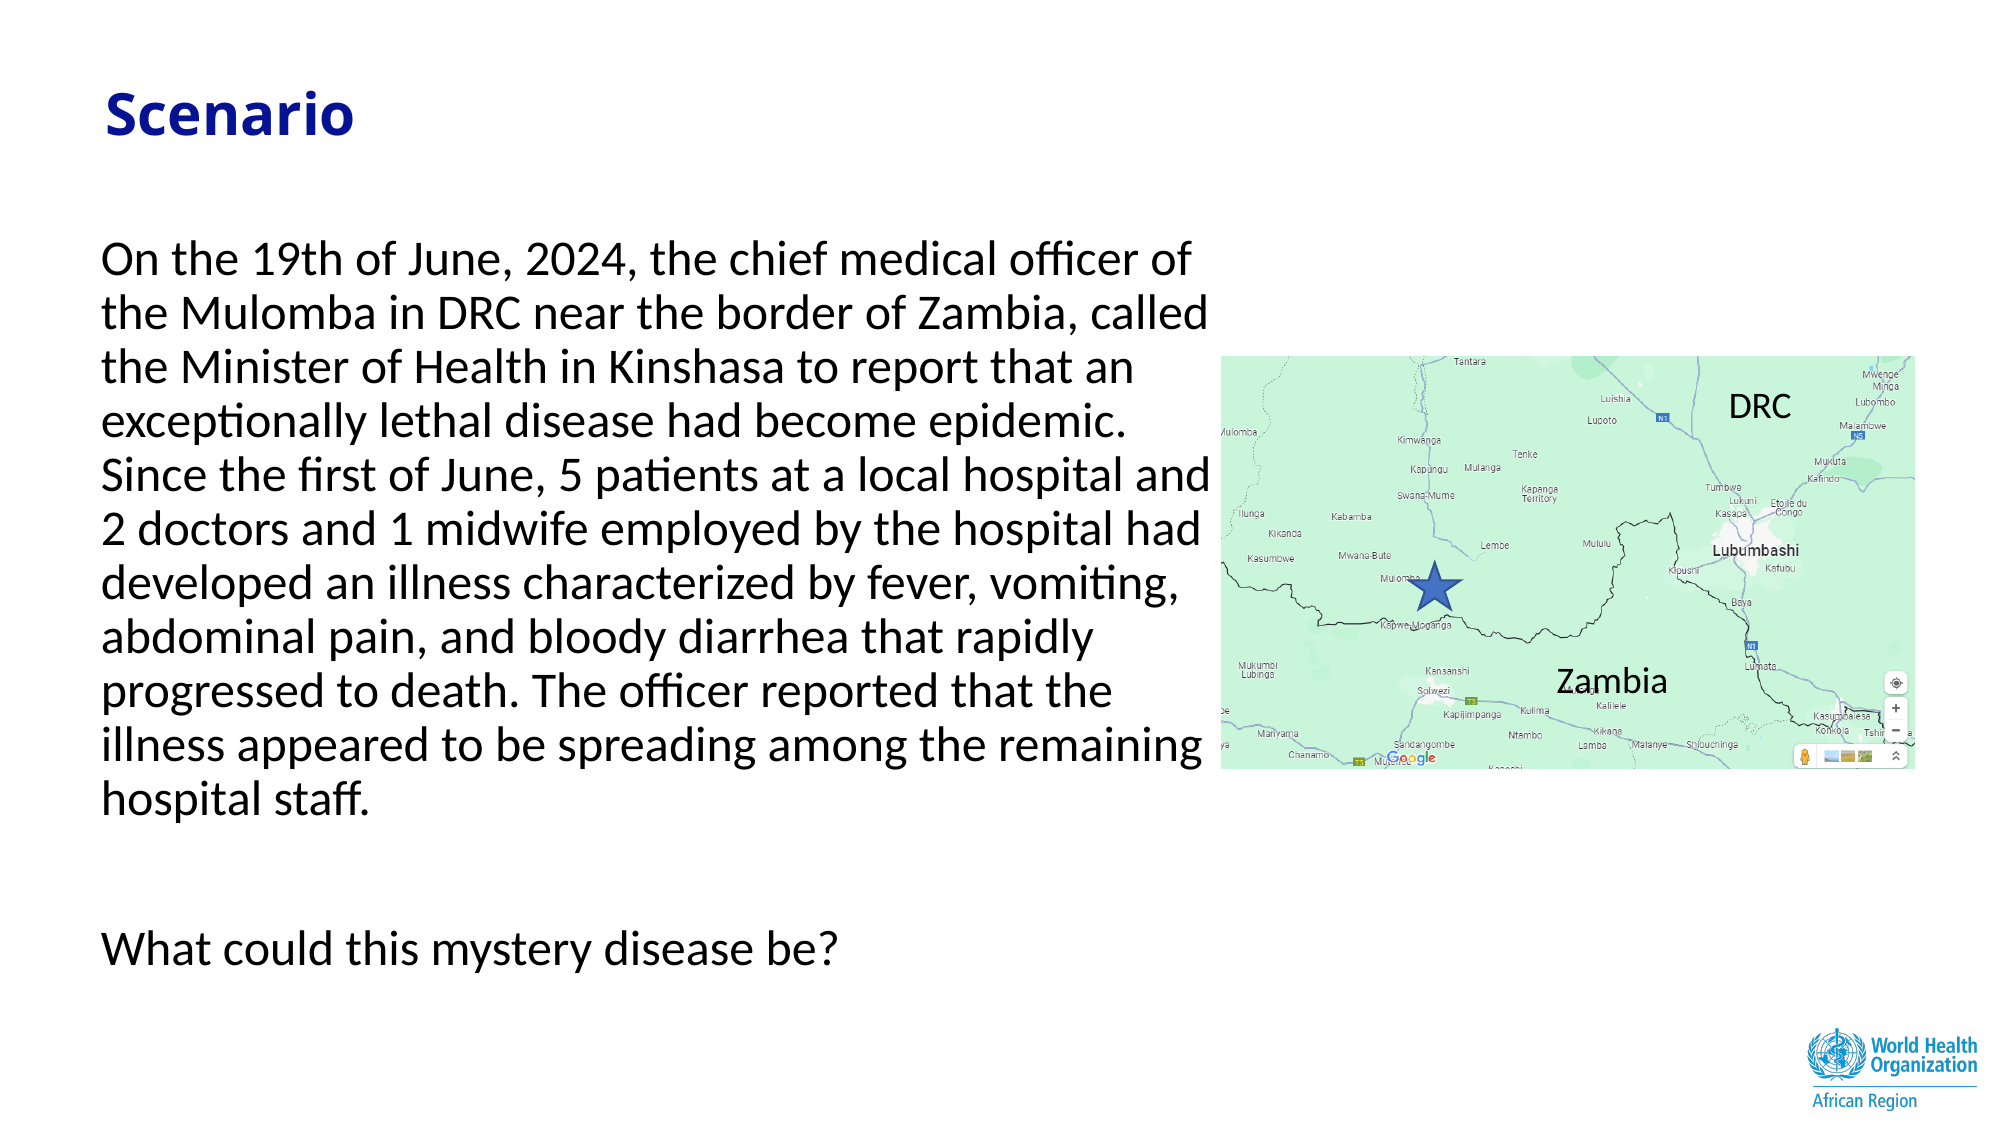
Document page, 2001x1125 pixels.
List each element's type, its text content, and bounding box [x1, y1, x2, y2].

picture [1220, 356, 1915, 769]
title Scenario [90, 59, 1902, 174]
list On the 19th of June, 2024, the chief medical officer of the Mulomba in DRC near the border of Zambia, called the Minister of Health in Kinshasa to report that an exceptionally lethal disease had become epidemic. Since the first of June, 5 patients at a local hospital and 2 doctors and 1 midwife employed by the hospital had developed an illness characterized by fever, vomiting, abdominal pain, and bloody diarrhea that rapidly progressed to death. The officer reported that the illness appeared to be spreading among the remaining hospital staff. What could this mystery disease be? [85, 224, 1237, 1014]
picture [1806, 1028, 1978, 1111]
